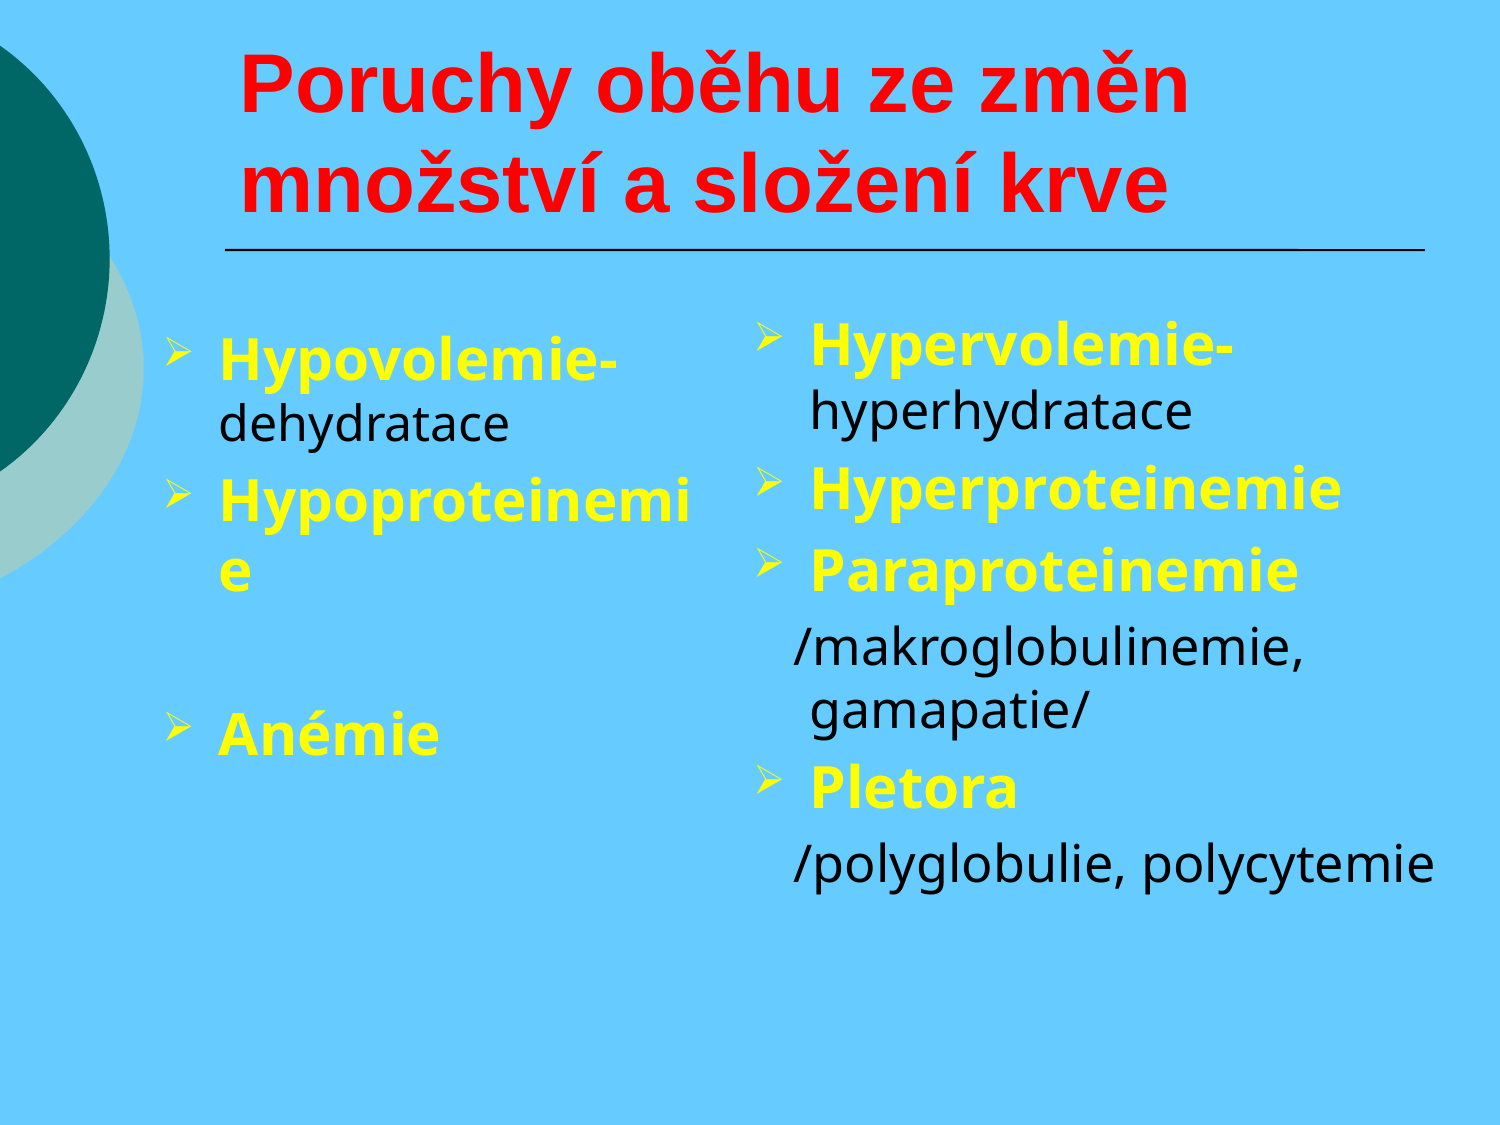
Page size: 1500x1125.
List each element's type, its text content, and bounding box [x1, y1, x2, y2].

list Hypervolemie-hyperhydratace Hyperproteinemie Paraproteinemie /makroglobulinemie, gamapatie/ Pletora /polyglobulie, polycytemie [738, 299, 1500, 1125]
title Poruchy oběhu ze změn množství a složení krve [224, 49, 1471, 237]
list Hypovolemie-dehydratace Hypoproteinemie Anémie [147, 314, 732, 990]
